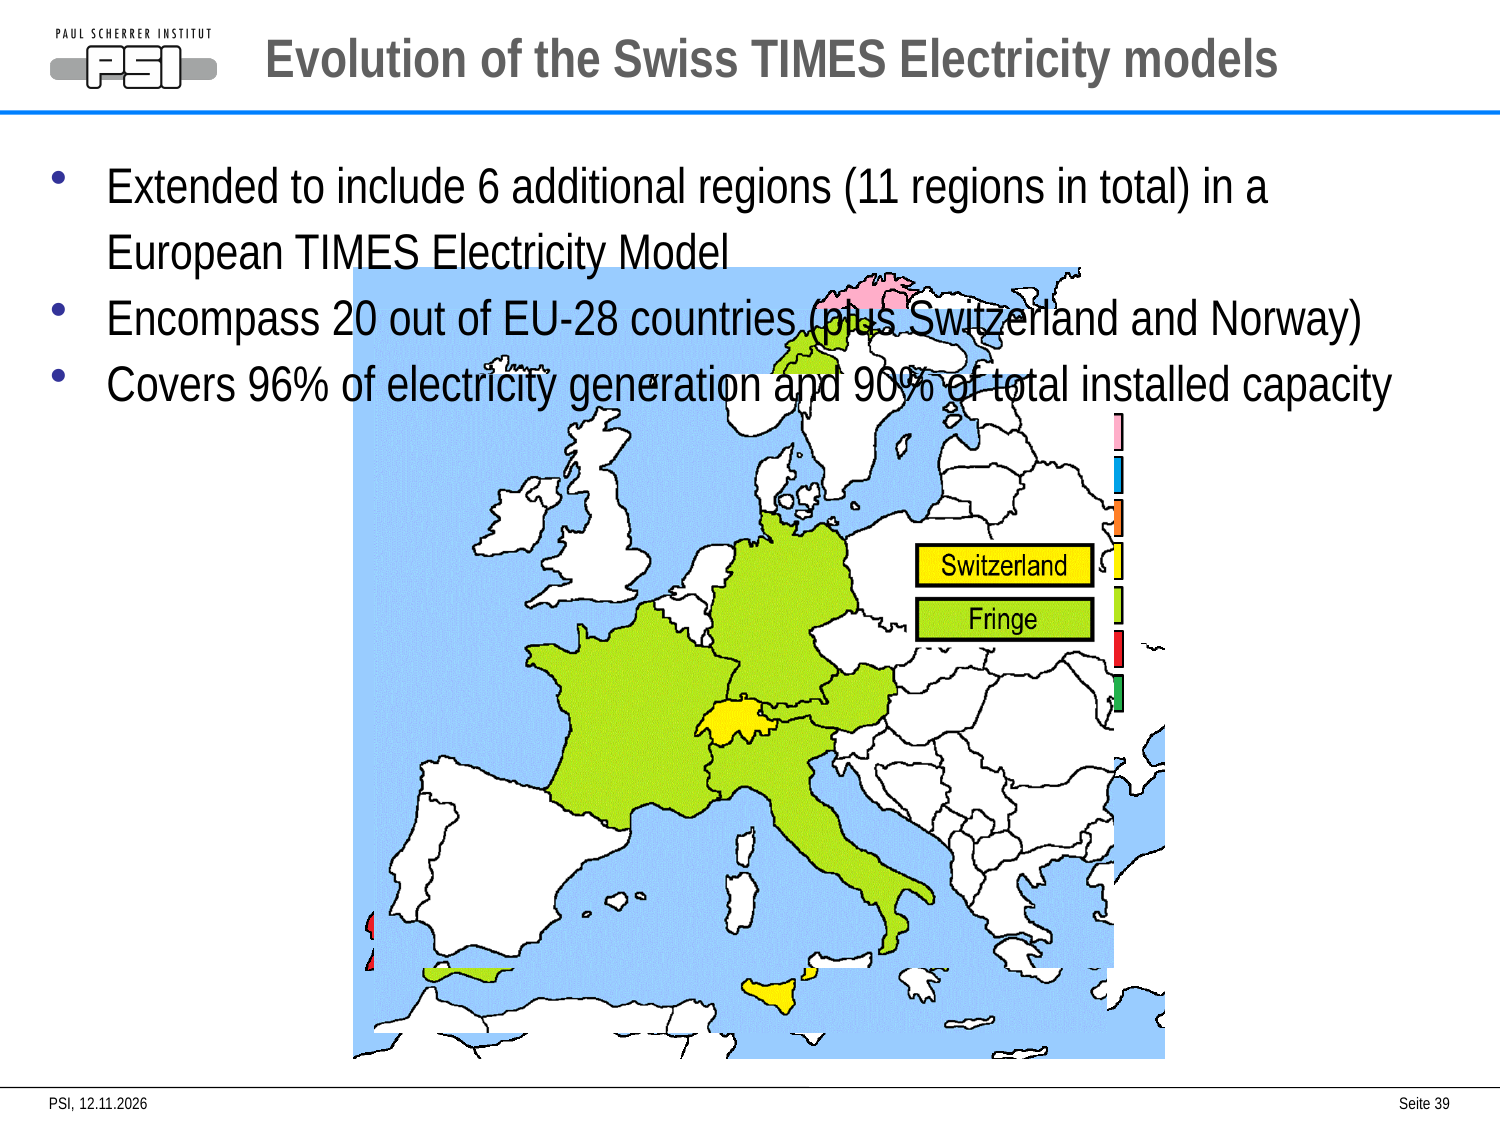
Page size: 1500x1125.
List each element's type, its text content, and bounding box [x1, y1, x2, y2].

picture [352, 266, 1166, 1059]
picture [50, 28, 217, 89]
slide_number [79, 1092, 230, 1125]
title Evolution of the Swiss TIMES Electricity models [265, 23, 1451, 115]
footer PSI, [12, 1092, 75, 1125]
slide_number Seite 39 [1312, 1092, 1450, 1125]
list Extended to include 6 additional regions (11 regions in total) in a European TIMES Electricity Model Encompass 20 out of EU-28 countries (plus Switzerland and Norway) Covers 96% of electricity generation and 90% of total installed capacity [49, 147, 1451, 528]
